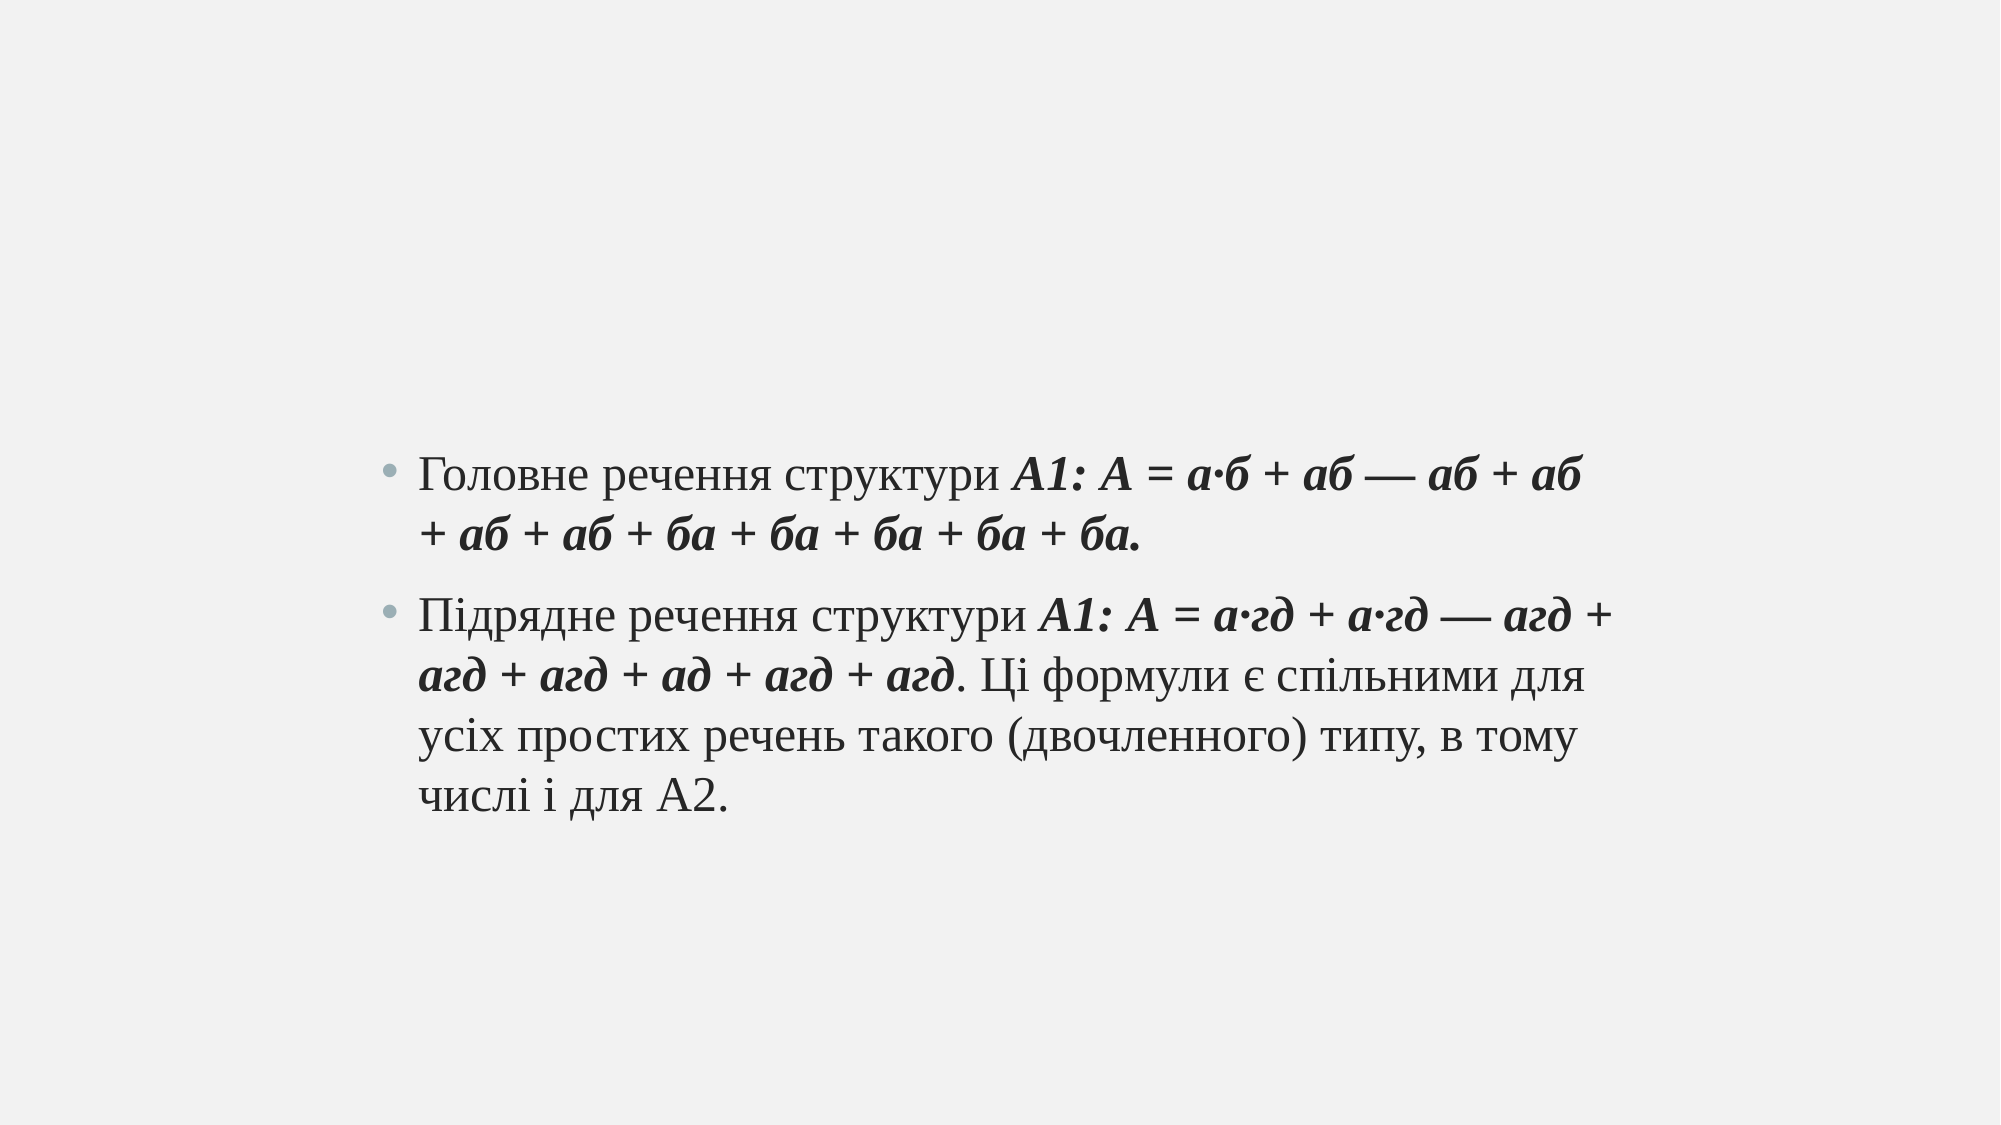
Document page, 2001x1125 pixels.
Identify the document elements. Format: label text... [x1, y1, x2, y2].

list Головне речення структури А1: А = а·б + аб — аб + аб + аб + аб + ба + ба + ба + ба + ба. Підрядне речення структури А1: А = а·гд + а·гд — агд + агд + агд + ад + агд + агд. Ці формули є спільними для усіх простих речень такого (двочленного) типу, в тому числі і для А2. [366, 432, 1634, 942]
